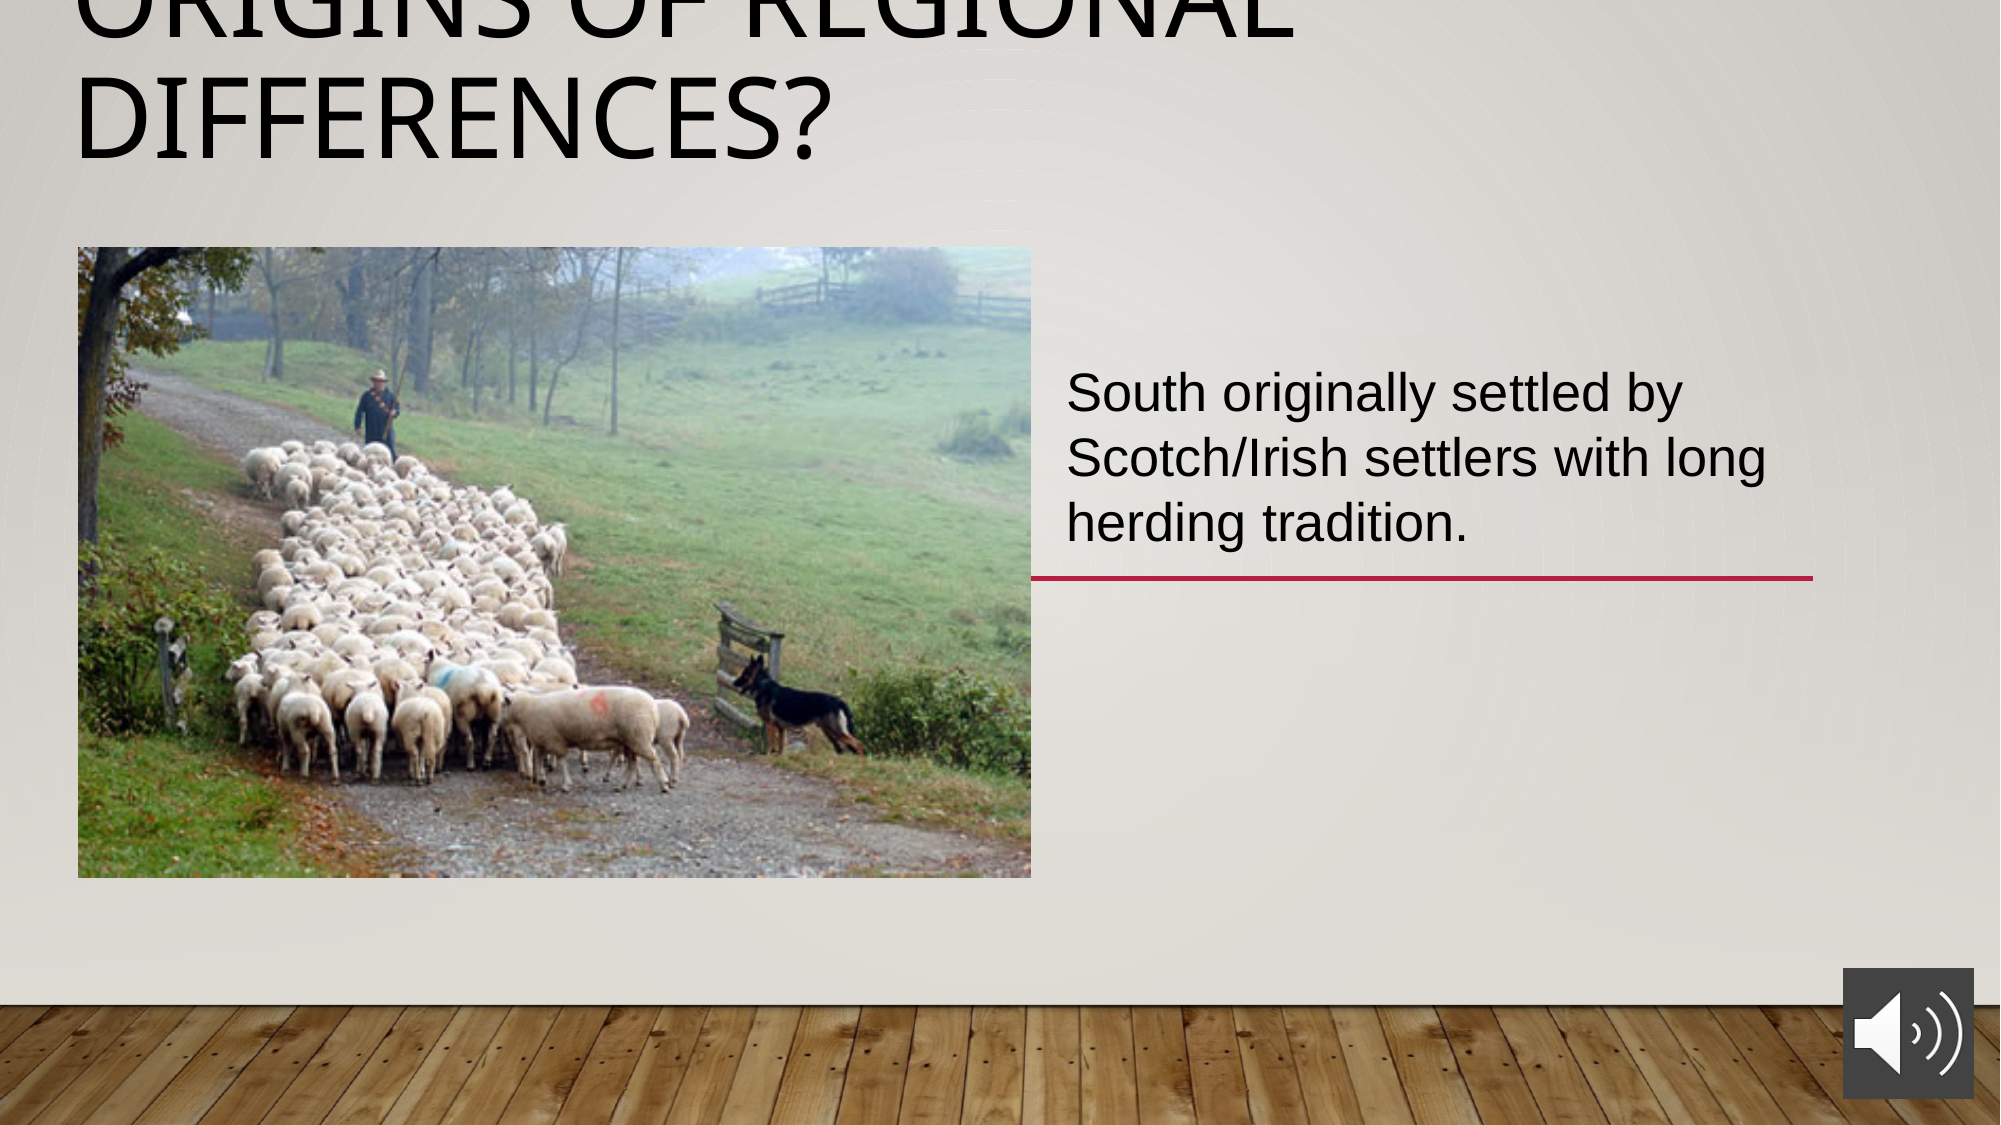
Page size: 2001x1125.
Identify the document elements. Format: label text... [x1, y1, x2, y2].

text_box South originally settled by Scotch/Irish settlers with long herding tradition. [1051, 350, 1922, 560]
title Origins of Regional Differences? [56, 45, 1944, 184]
picture [78, 247, 1031, 878]
picture [0, 966, 2000, 1125]
